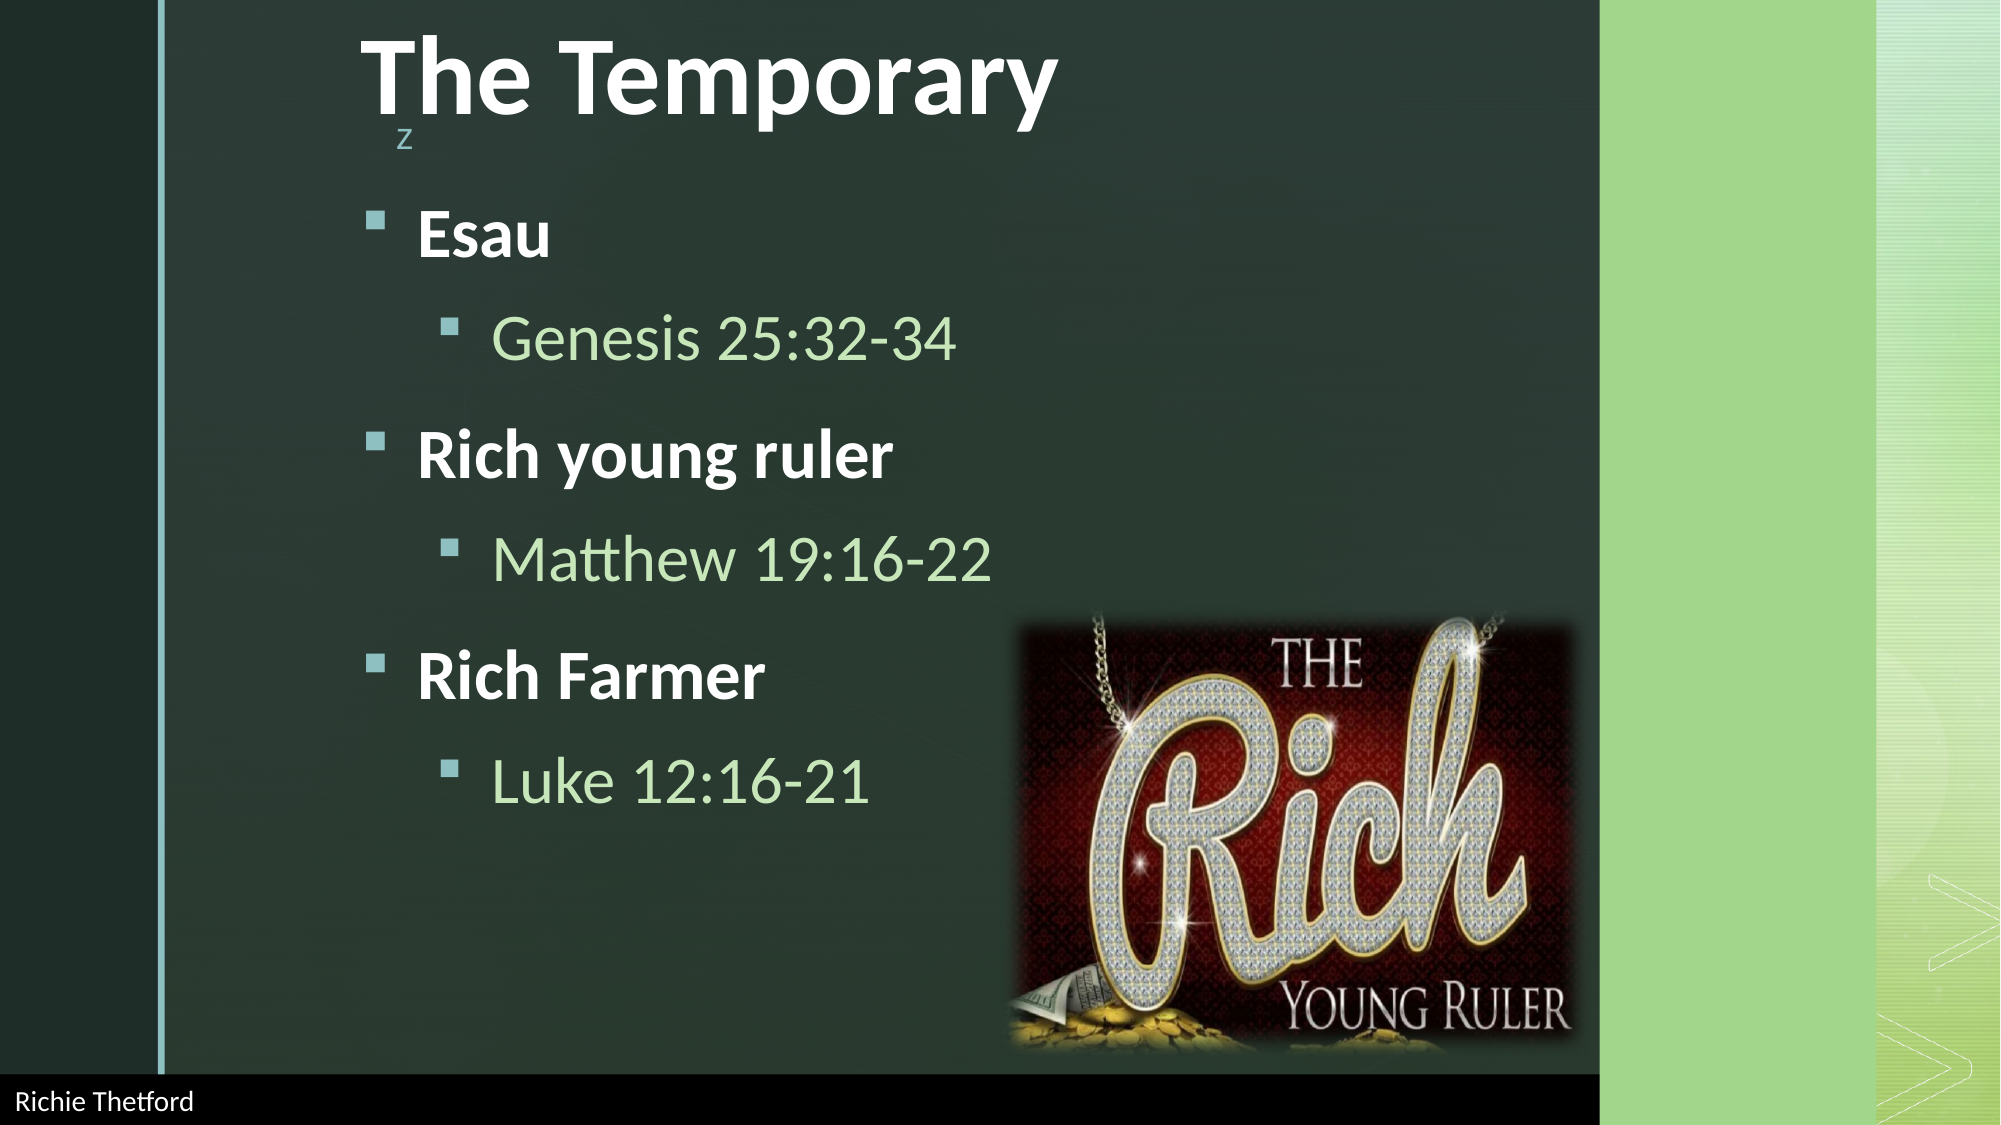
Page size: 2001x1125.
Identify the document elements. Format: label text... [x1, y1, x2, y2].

title The Temporary [345, 10, 1585, 174]
picture [1000, 605, 1593, 1057]
picture [1878, 0, 2001, 1125]
text_box Richie Thetford www.thetfordcountry.com [0, 1074, 1600, 1125]
list Esau Genesis 25:32-34 Rich young ruler Matthew 19:16-22 Rich Farmer Luke 12:16-21 [345, 174, 1598, 829]
text_box [1598, 0, 1878, 1125]
